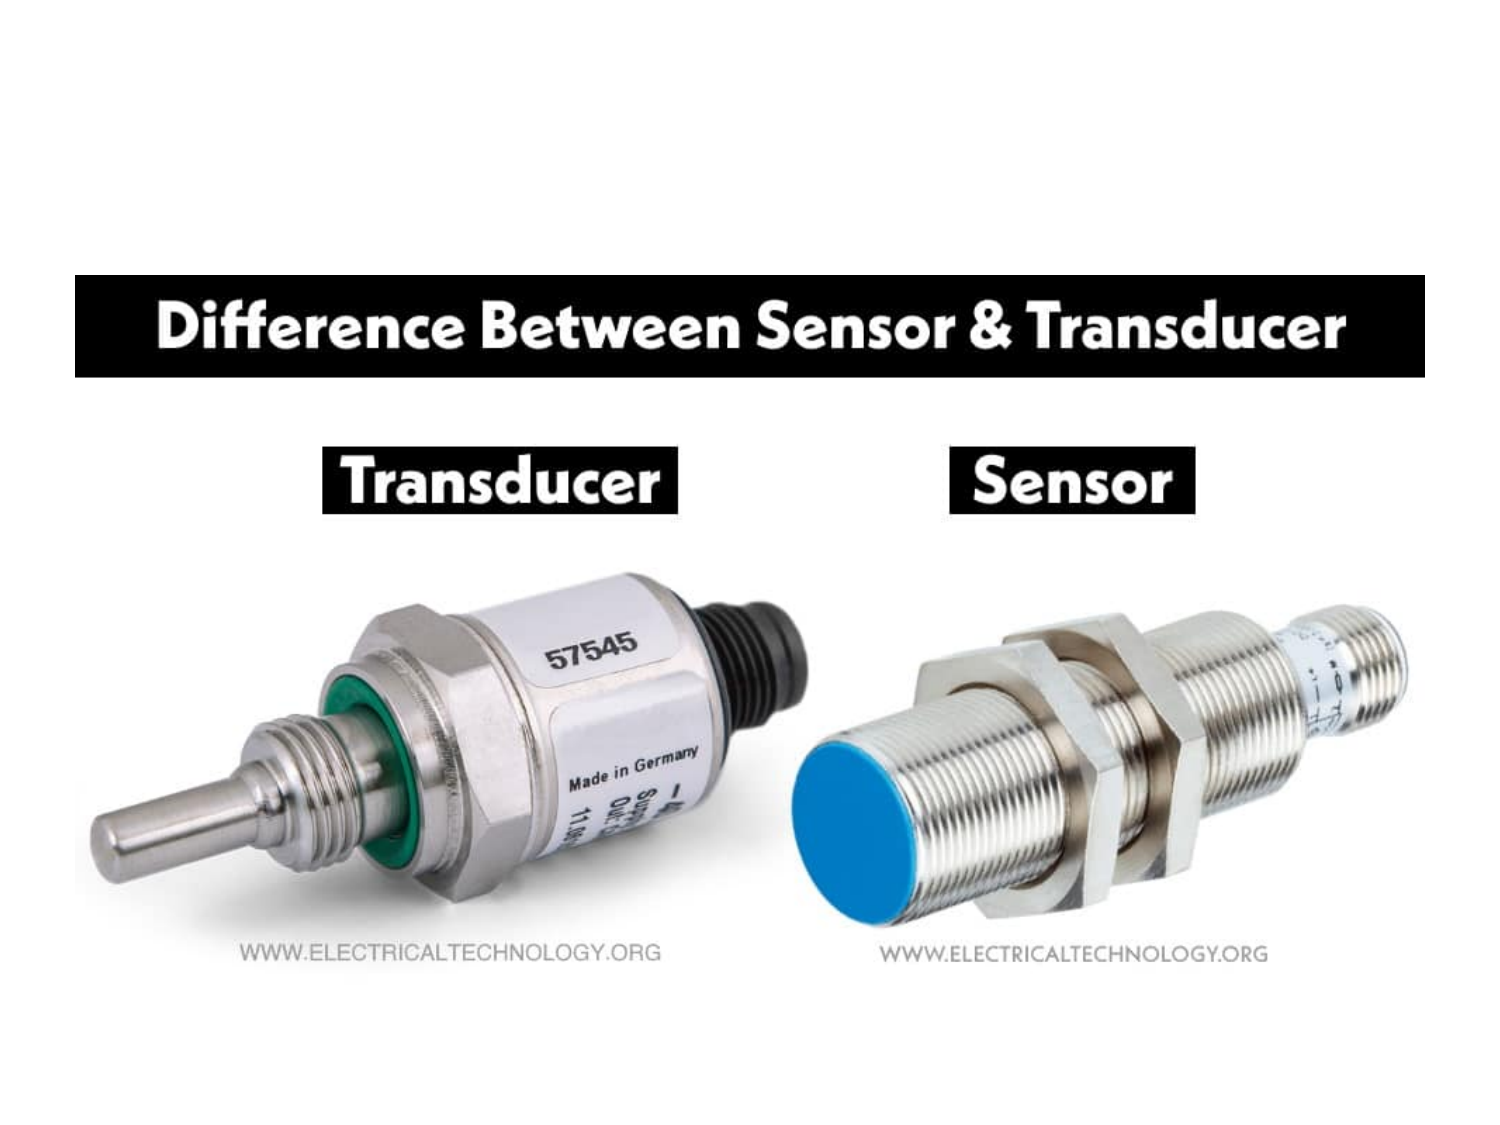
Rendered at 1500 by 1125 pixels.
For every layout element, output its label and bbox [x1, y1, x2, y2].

list [74, 274, 1426, 993]
